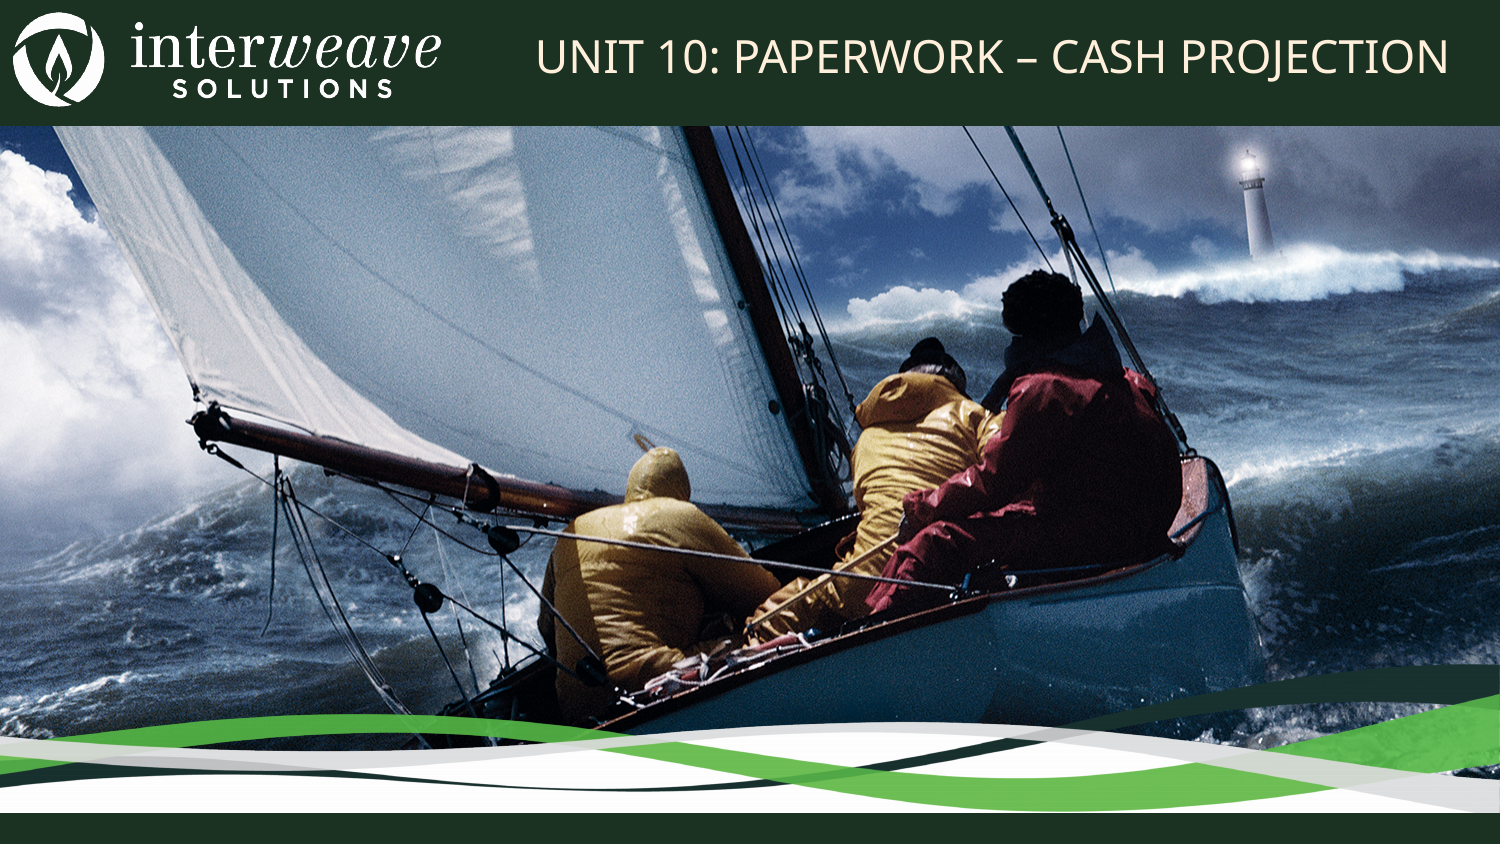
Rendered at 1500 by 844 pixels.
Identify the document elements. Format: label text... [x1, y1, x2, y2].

text_box UNIT 10: PAPERWORK – CASH PROJECTION [519, 12, 1482, 98]
picture [0, 12, 1500, 813]
